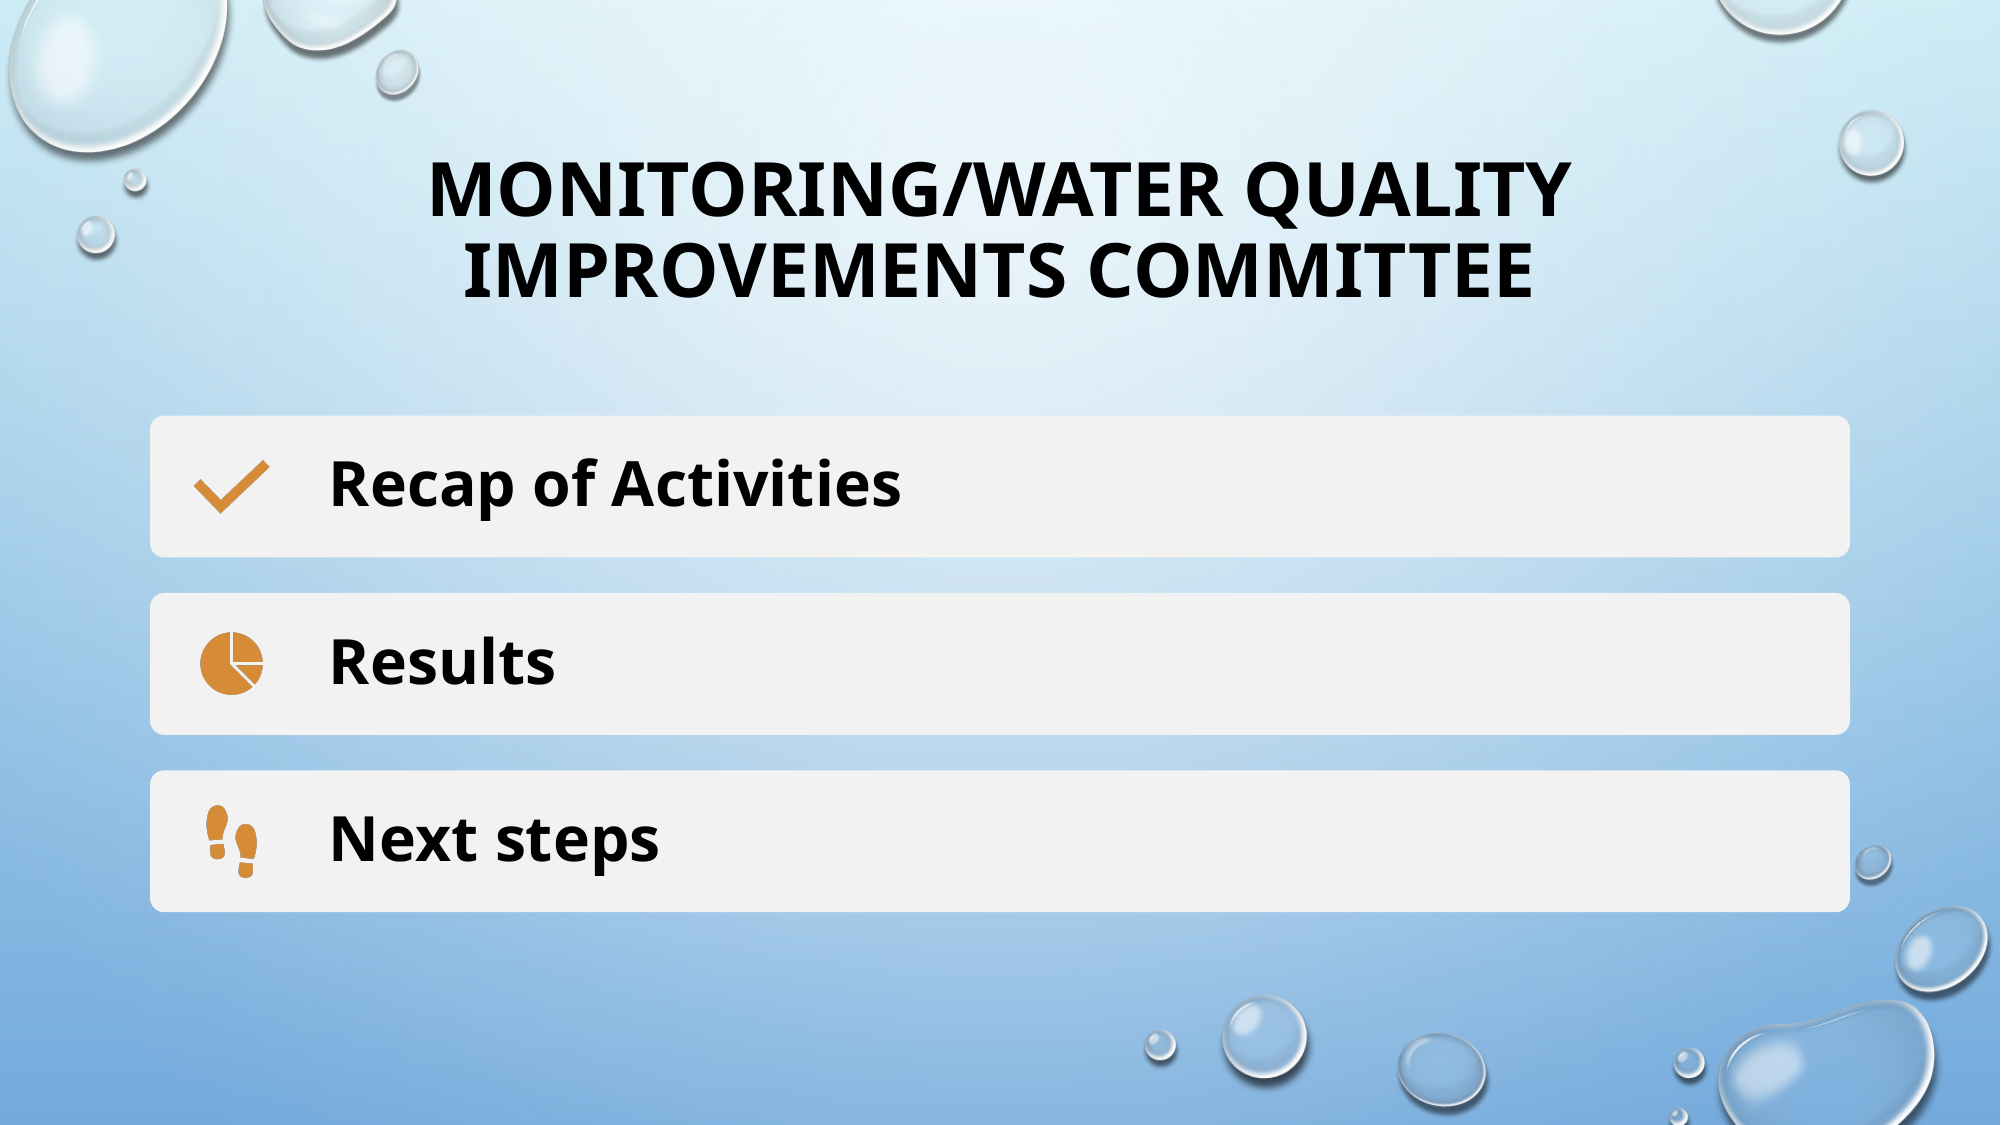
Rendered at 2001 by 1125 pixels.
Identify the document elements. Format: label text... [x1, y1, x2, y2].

picture [0, 0, 2000, 1125]
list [149, 415, 1851, 913]
title Monitoring/Water Quality Improvements Committee [149, 101, 1851, 364]
